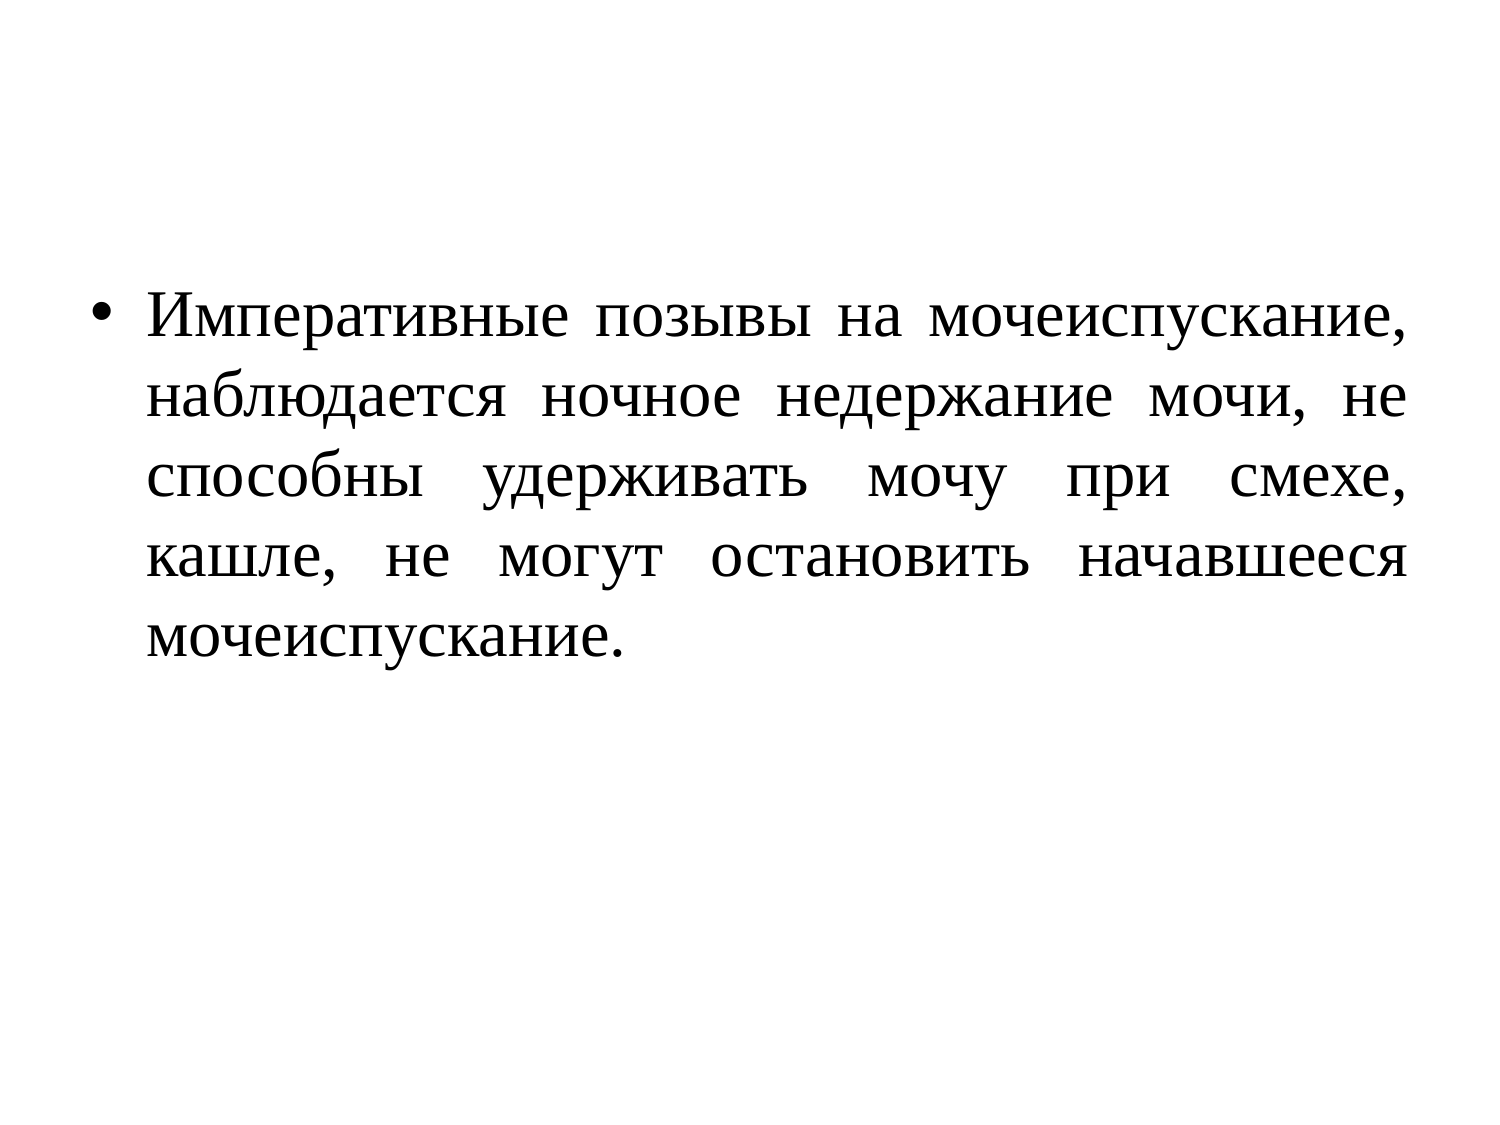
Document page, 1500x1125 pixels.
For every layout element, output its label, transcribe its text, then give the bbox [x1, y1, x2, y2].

list Императивные позывы на мочеиспускание, наблюдается ночное недержание мочи, не способны удерживать мочу при смехе, кашле, не могут остановить начавшееся мочеиспускание. [75, 262, 1425, 1005]
